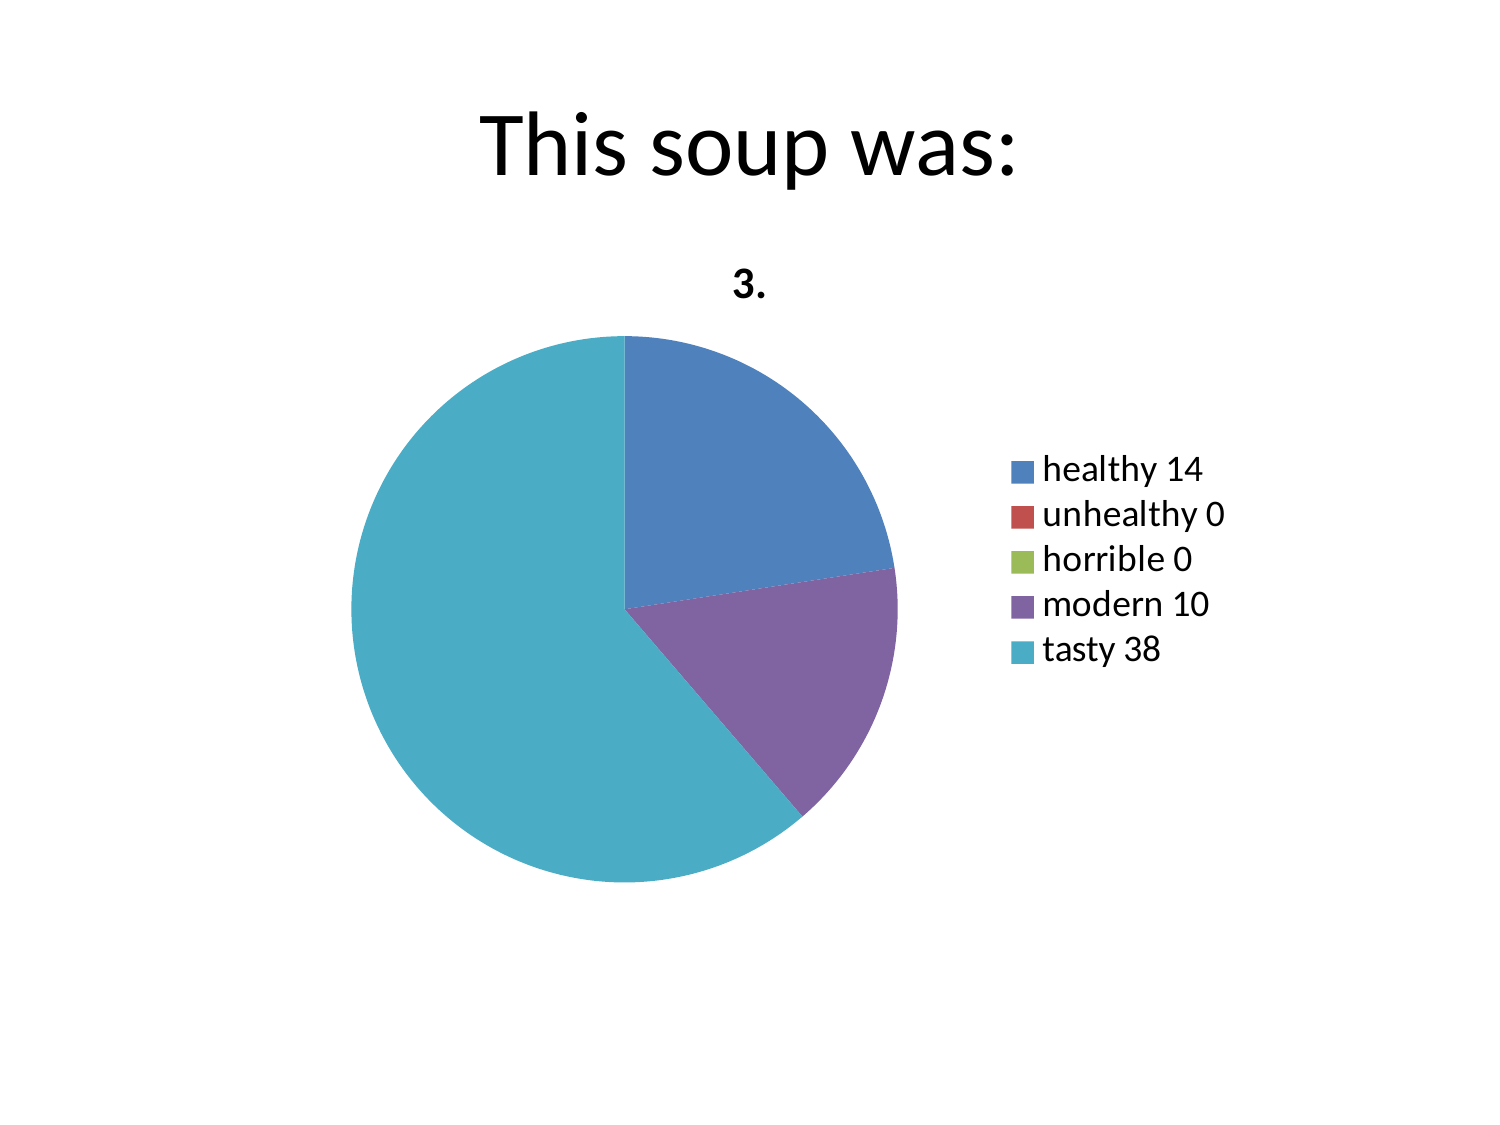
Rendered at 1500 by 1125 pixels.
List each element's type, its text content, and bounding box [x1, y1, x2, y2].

chart [74, 228, 1426, 1006]
title This soup was: [75, 45, 1425, 233]
